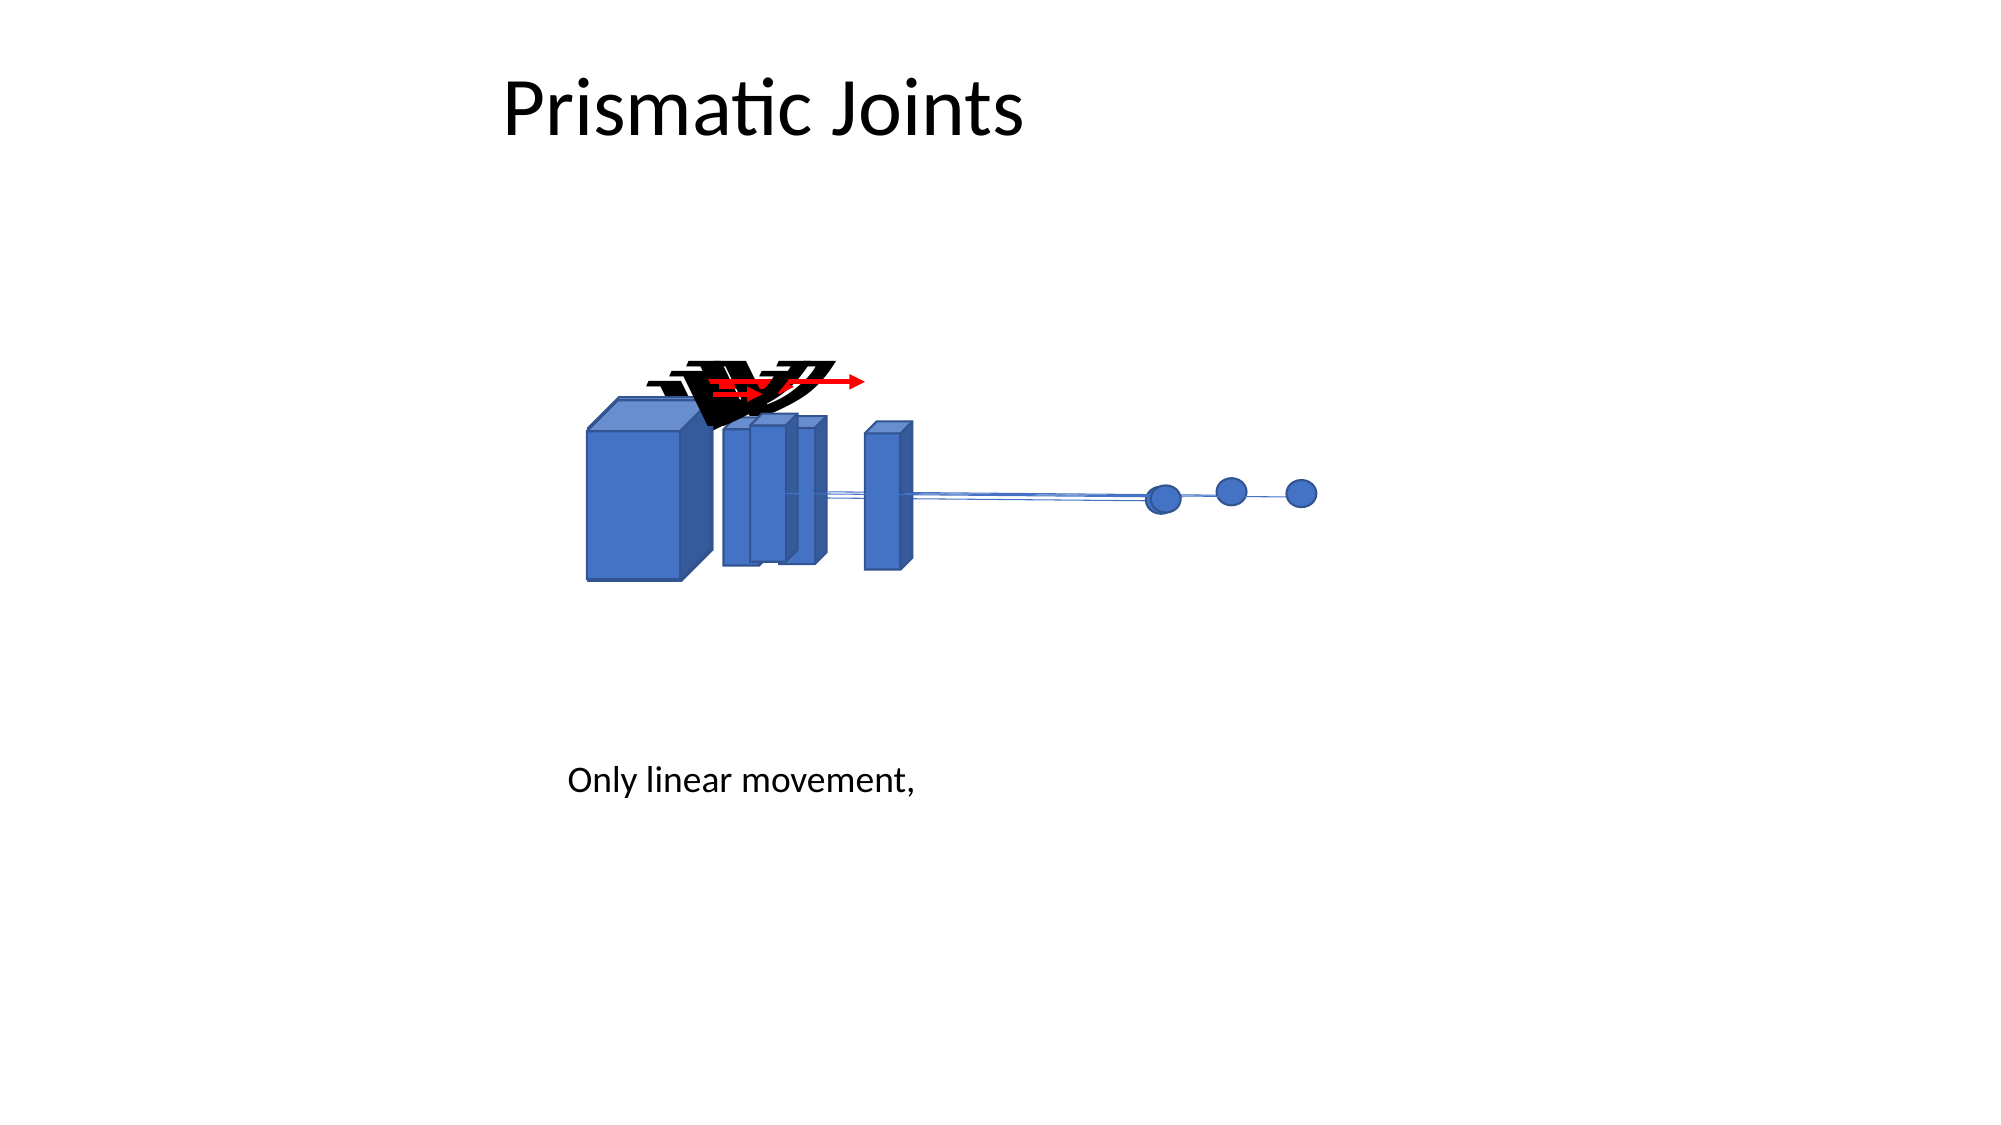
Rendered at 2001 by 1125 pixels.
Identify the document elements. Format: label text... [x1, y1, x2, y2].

text_box Prismatic Joints [488, 44, 1247, 160]
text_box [587, 323, 1317, 576]
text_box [586, 333, 1183, 579]
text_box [588, 576, 1247, 581]
